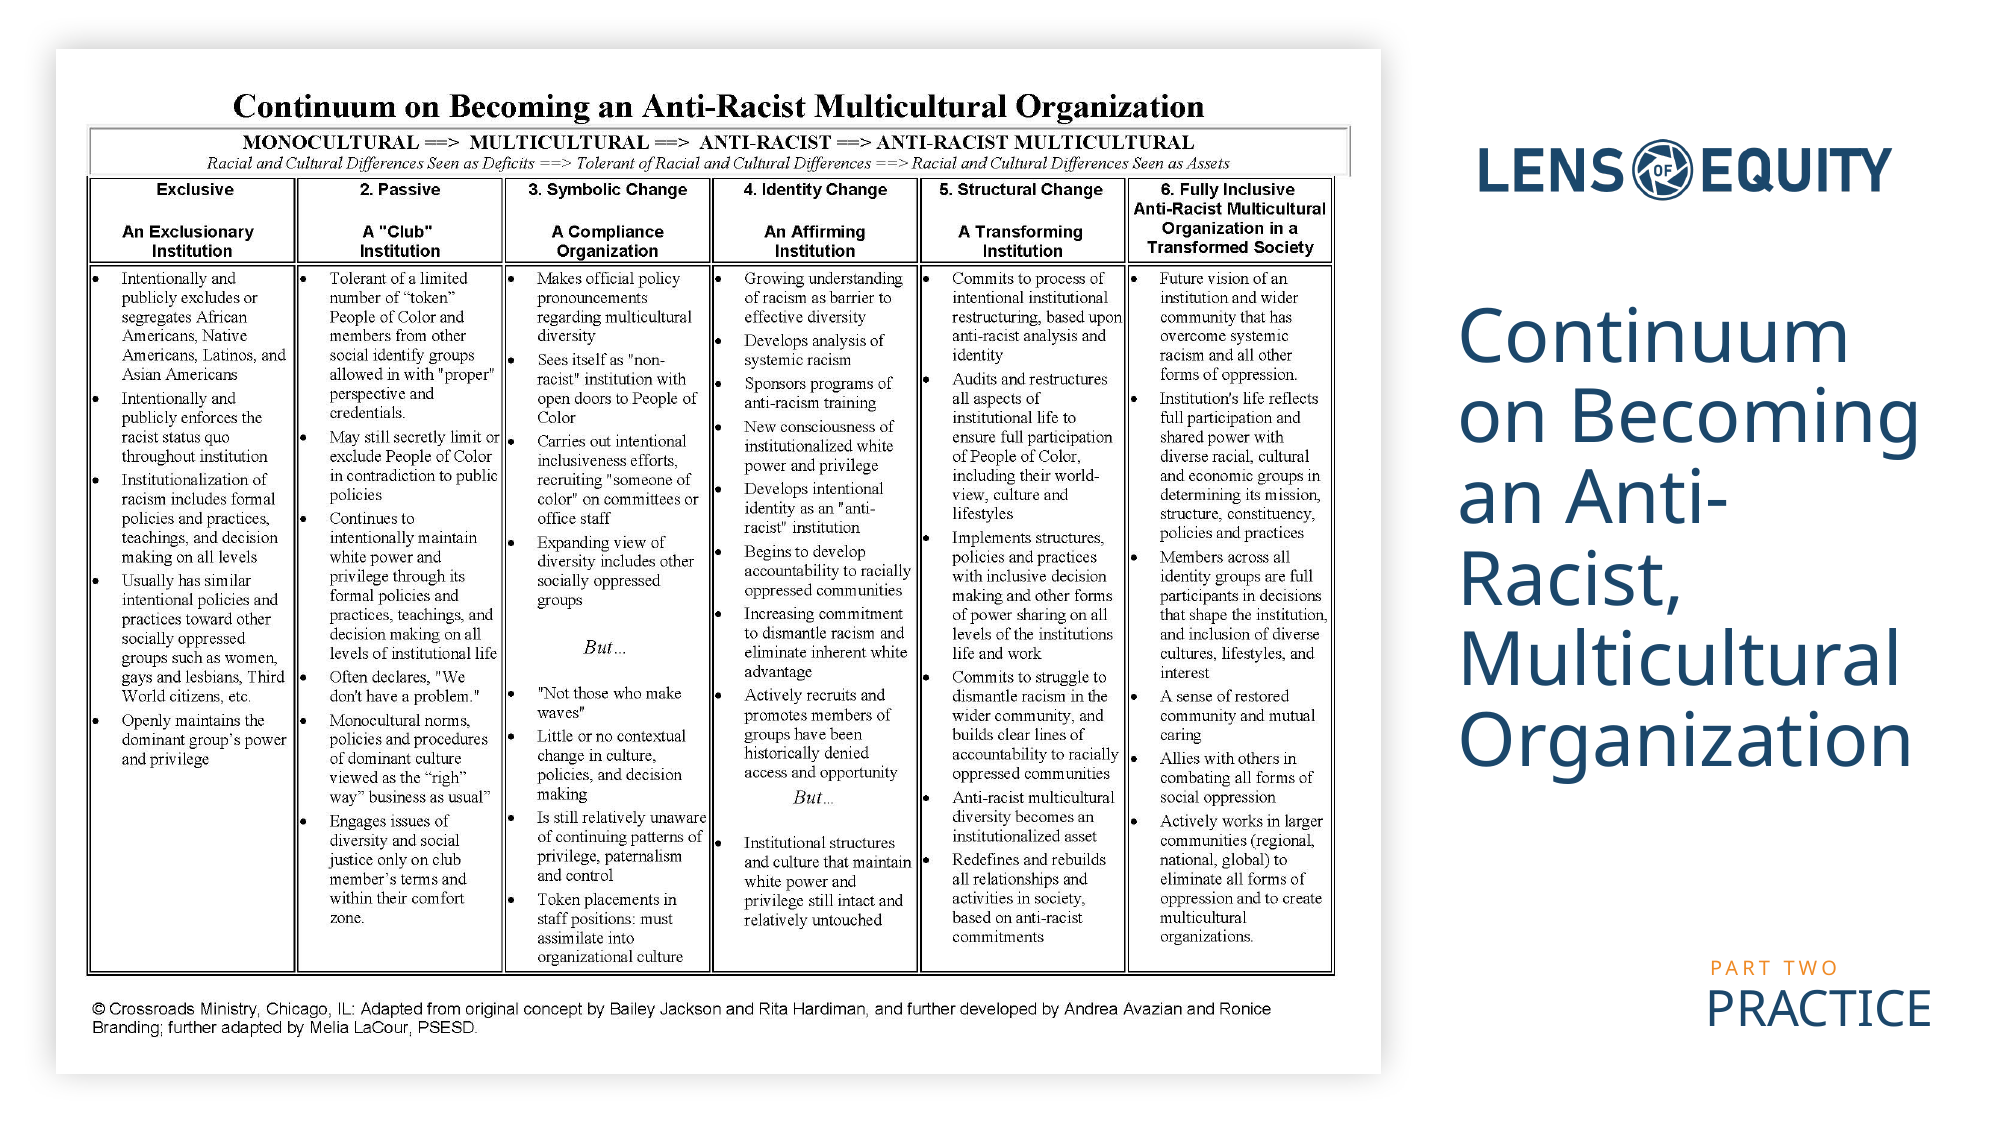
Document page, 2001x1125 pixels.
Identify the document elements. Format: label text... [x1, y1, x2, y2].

picture [1474, 139, 1898, 269]
title Continuum on Becoming an Anti-Racist, Multicultural Organization [1442, 294, 1944, 791]
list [56, 49, 1381, 1074]
